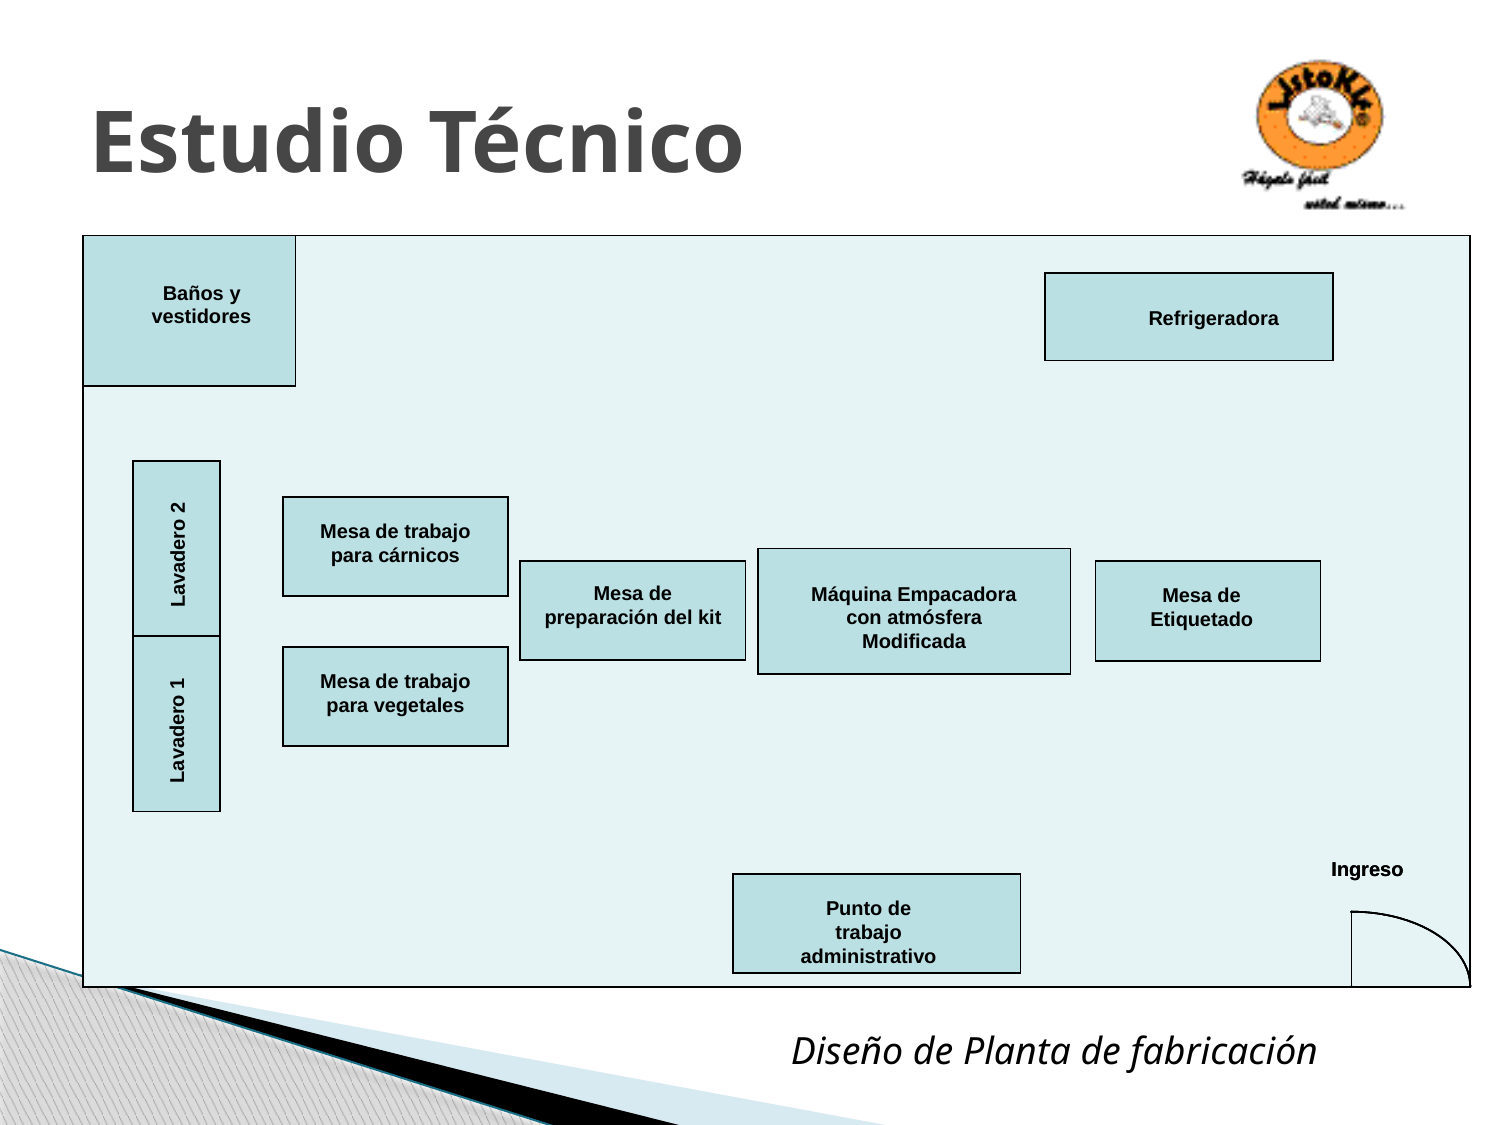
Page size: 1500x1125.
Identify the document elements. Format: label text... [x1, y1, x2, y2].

text_box Diseño de Planta de fabricación [776, 1019, 1334, 1080]
title Estudio Técnico [75, 45, 1425, 233]
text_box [81, 234, 1476, 991]
picture [1230, 58, 1426, 220]
